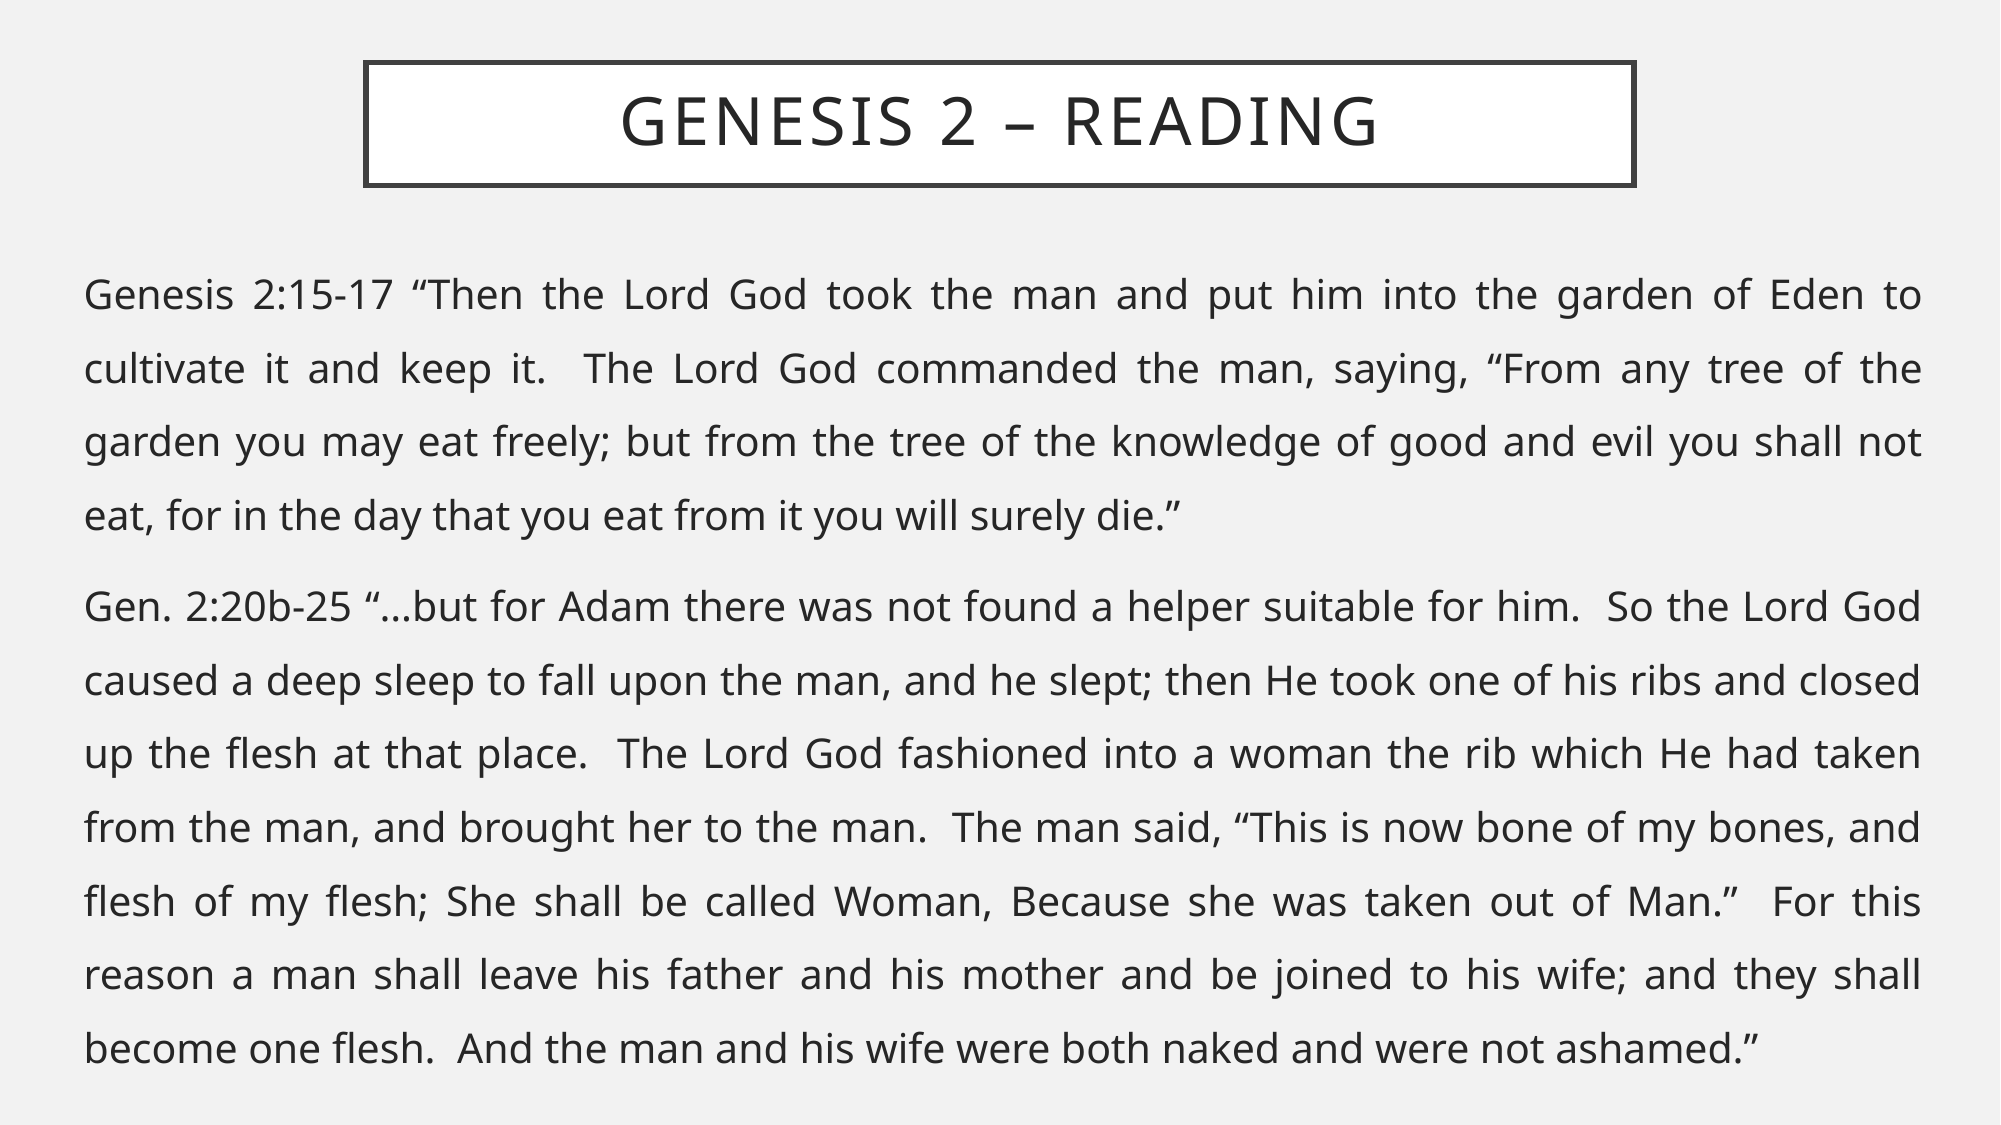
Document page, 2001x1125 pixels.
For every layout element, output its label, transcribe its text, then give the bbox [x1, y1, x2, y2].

title Genesis 2 – Reading [363, 60, 1637, 188]
list Genesis 2:15-17 “Then the Lord God took the man and put him into the garden of Eden to cultivate it and keep it. The Lord God commanded the man, saying, “From any tree of the garden you may eat freely; but from the tree of the knowledge of good and evil you shall not eat, for in the day that you eat from it you will surely die.” Gen. 2:20b-25 “…but for Adam there was not found a helper suitable for him. So the Lord God caused a deep sleep to fall upon the man, and he slept; then He took one of his ribs and closed up the flesh at that place. The Lord God fashioned into a woman the rib which He had taken from the man, and brought her to the man. The man said, “This is now bone of my bones, and flesh of my flesh; She shall be called Woman, Because she was taken out of Man.” For this reason a man shall leave his father and his mother and be joined to his wife; and they shall become one flesh. And the man and his wife were both naked and were not ashamed.” [68, 228, 1940, 1088]
